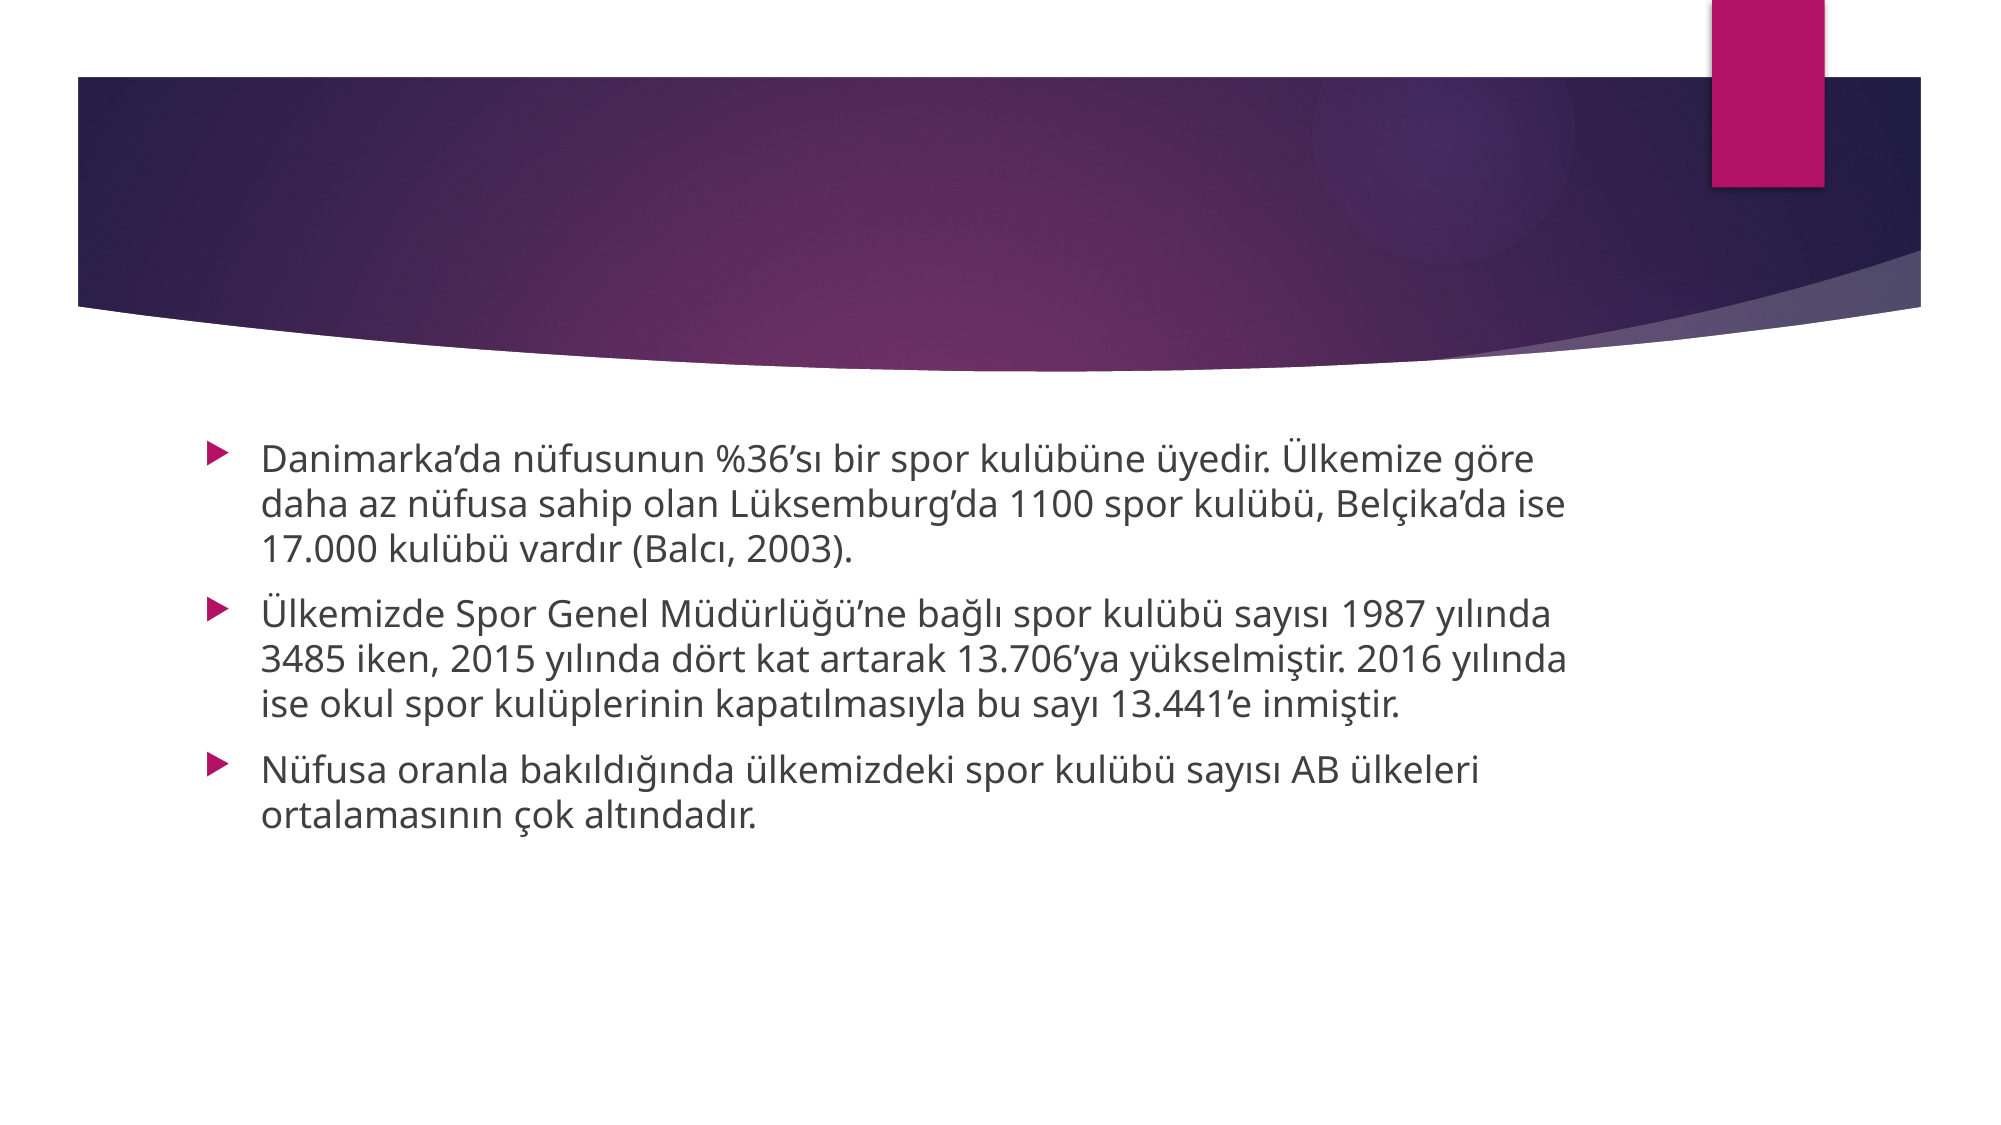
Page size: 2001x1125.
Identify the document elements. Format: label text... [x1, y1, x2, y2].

list Danimarka’da nüfusunun %36’sı bir spor kulübüne üyedir. Ülkemize göre daha az nüfusa sahip olan Lüksemburg’da 1100 spor kulübü, Belçika’da ise 17.000 kulübü vardır (Balcı, 2003). Ülkemizde Spor Genel Müdürlüğü’ne bağlı spor kulübü sayısı 1987 yılında 3485 iken, 2015 yılında dört kat artarak 13.706’ya yükselmiştir. 2016 yılında ise okul spor kulüplerinin kapatılmasıyla bu sayı 13.441’e inmiştir. Nüfusa oranla bakıldığında ülkemizdeki spor kulübü sayısı AB ülkeleri ortalamasının çok altındadır. [189, 427, 1638, 988]
